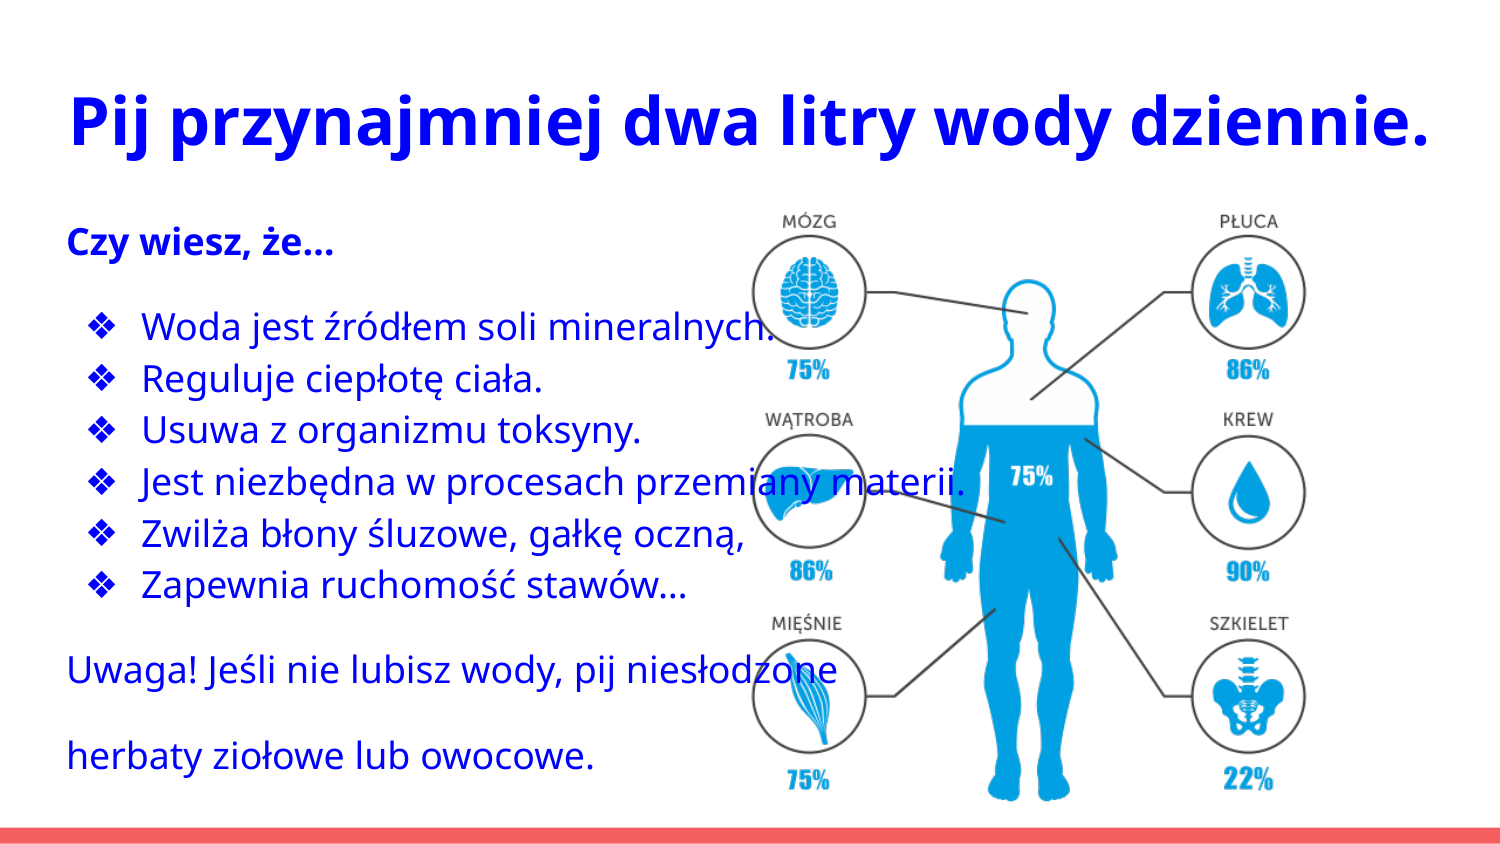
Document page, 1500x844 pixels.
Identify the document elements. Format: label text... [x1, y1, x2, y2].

list Czy wiesz, że… Woda jest źródłem soli mineralnych. Reguluje ciepłotę ciała. Usuwa z organizmu toksyny. Jest niezbędna w procesach przemiany materii. Zwilża błony śluzowe, gałkę oczną, Zapewnia ruchomość stawów… Uwaga! Jeśli nie lubisz wody, pij niesłodzone herbaty ziołowe lub owocowe. [51, 196, 585, 757]
picture [590, 188, 1468, 827]
title Pij przynajmniej dwa litry wody dziennie. [51, 64, 1449, 167]
